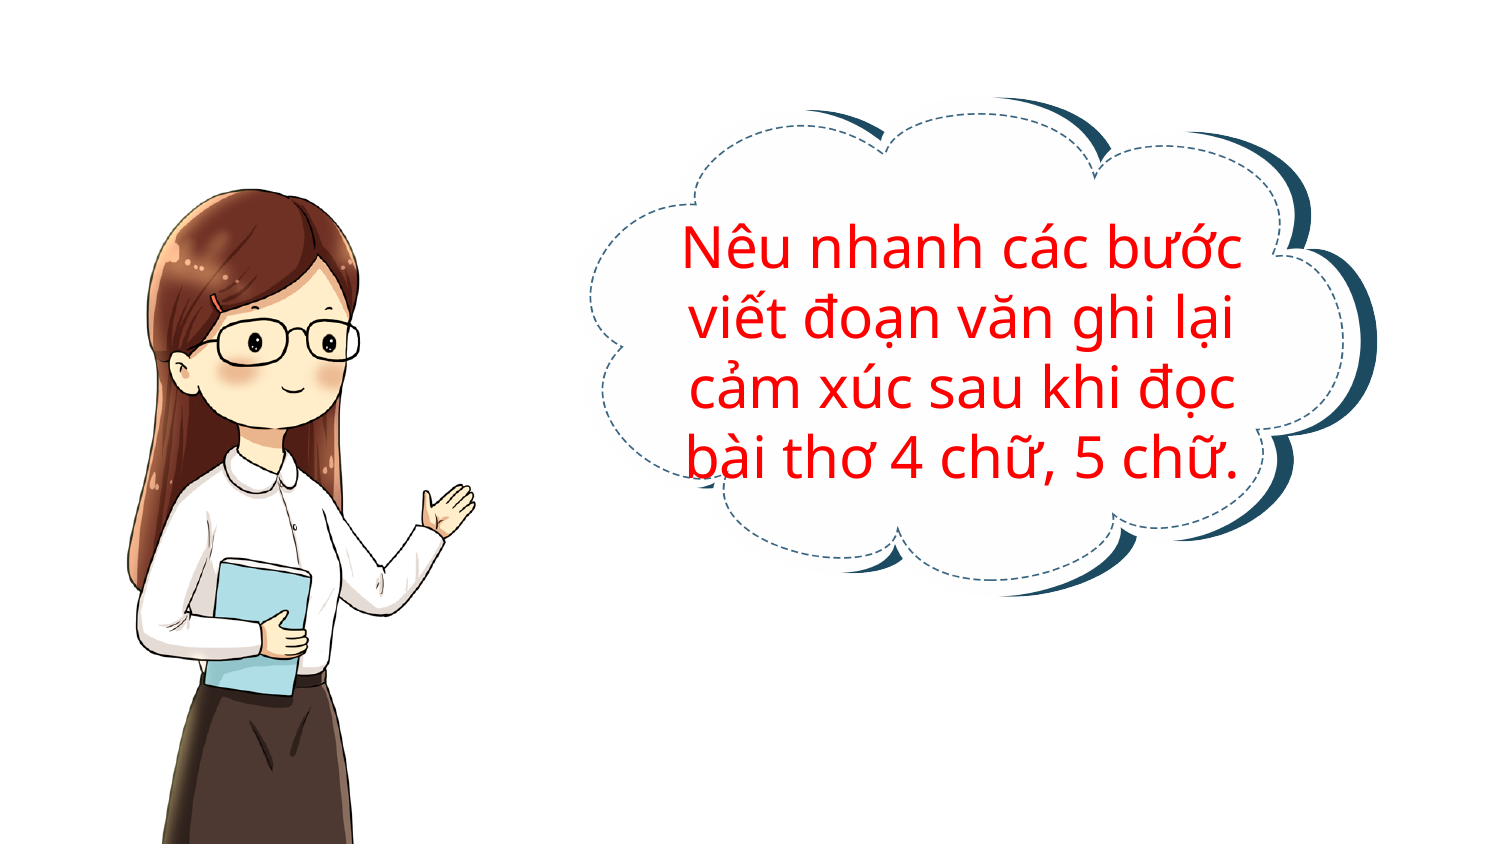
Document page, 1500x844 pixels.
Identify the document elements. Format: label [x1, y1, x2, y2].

picture [0, 75, 669, 844]
text_box [524, 0, 1426, 804]
